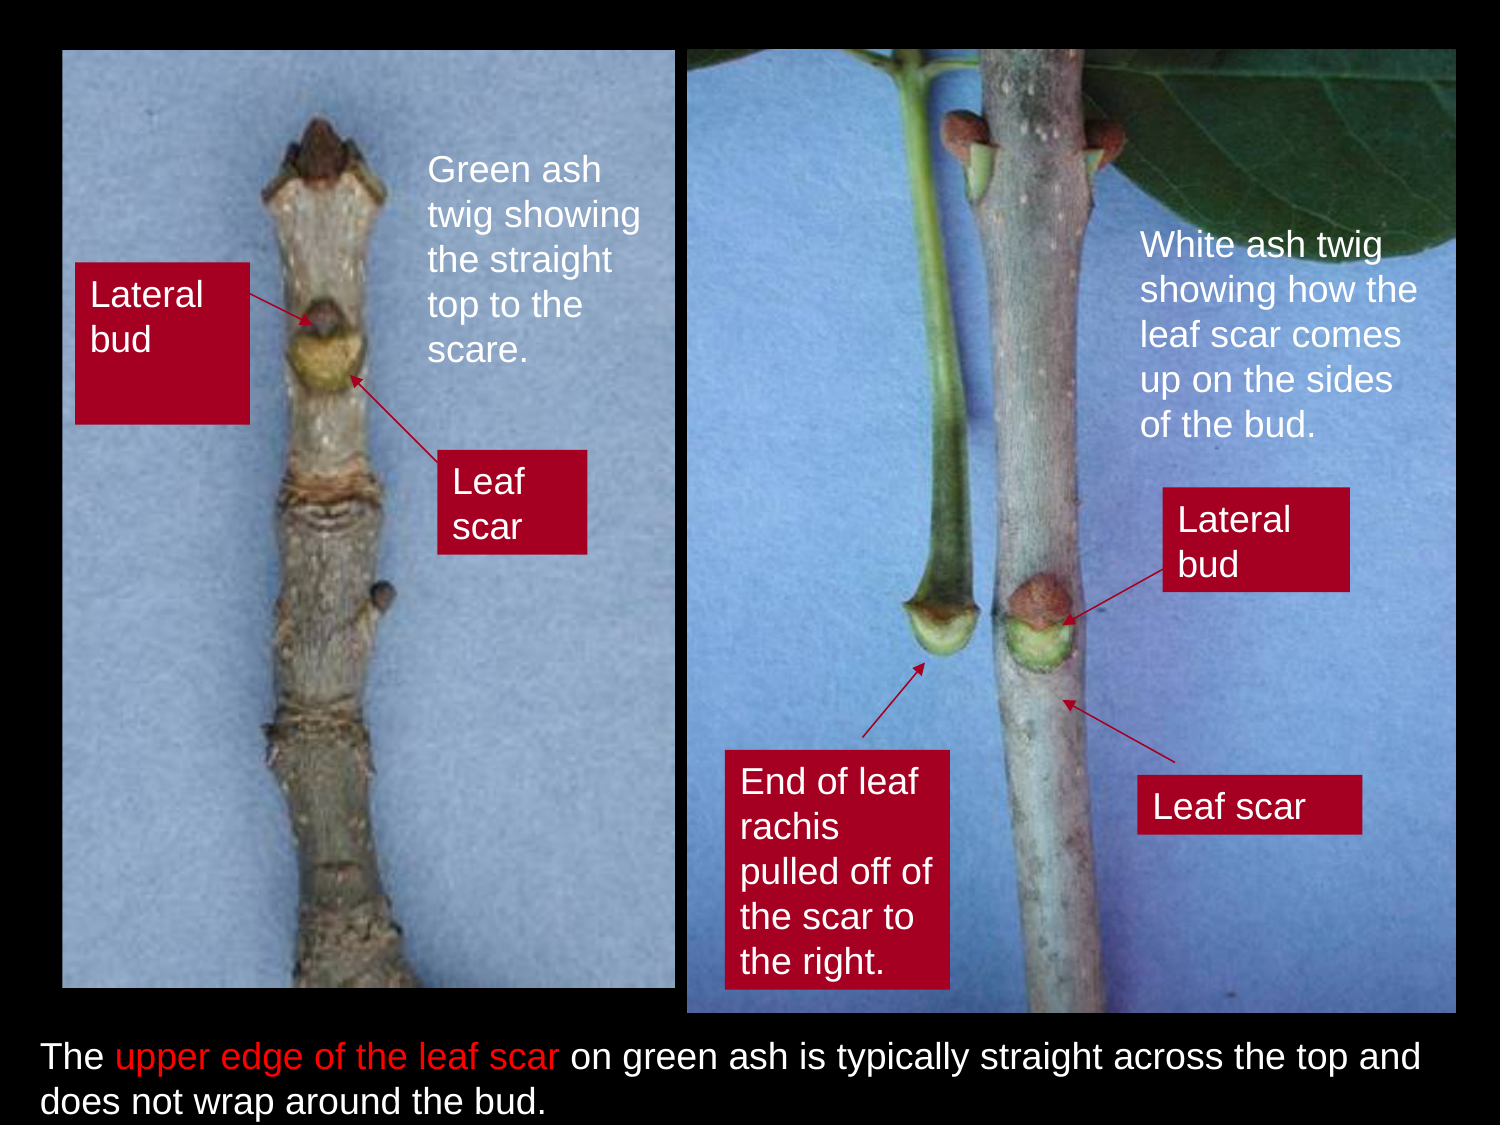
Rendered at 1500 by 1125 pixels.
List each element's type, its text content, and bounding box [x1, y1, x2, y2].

picture [687, 49, 1456, 1013]
picture [62, 49, 676, 988]
text_box The upper edge of the leaf scar on green ash is typically straight across the top and does not wrap around the bud. [24, 1024, 1500, 1125]
